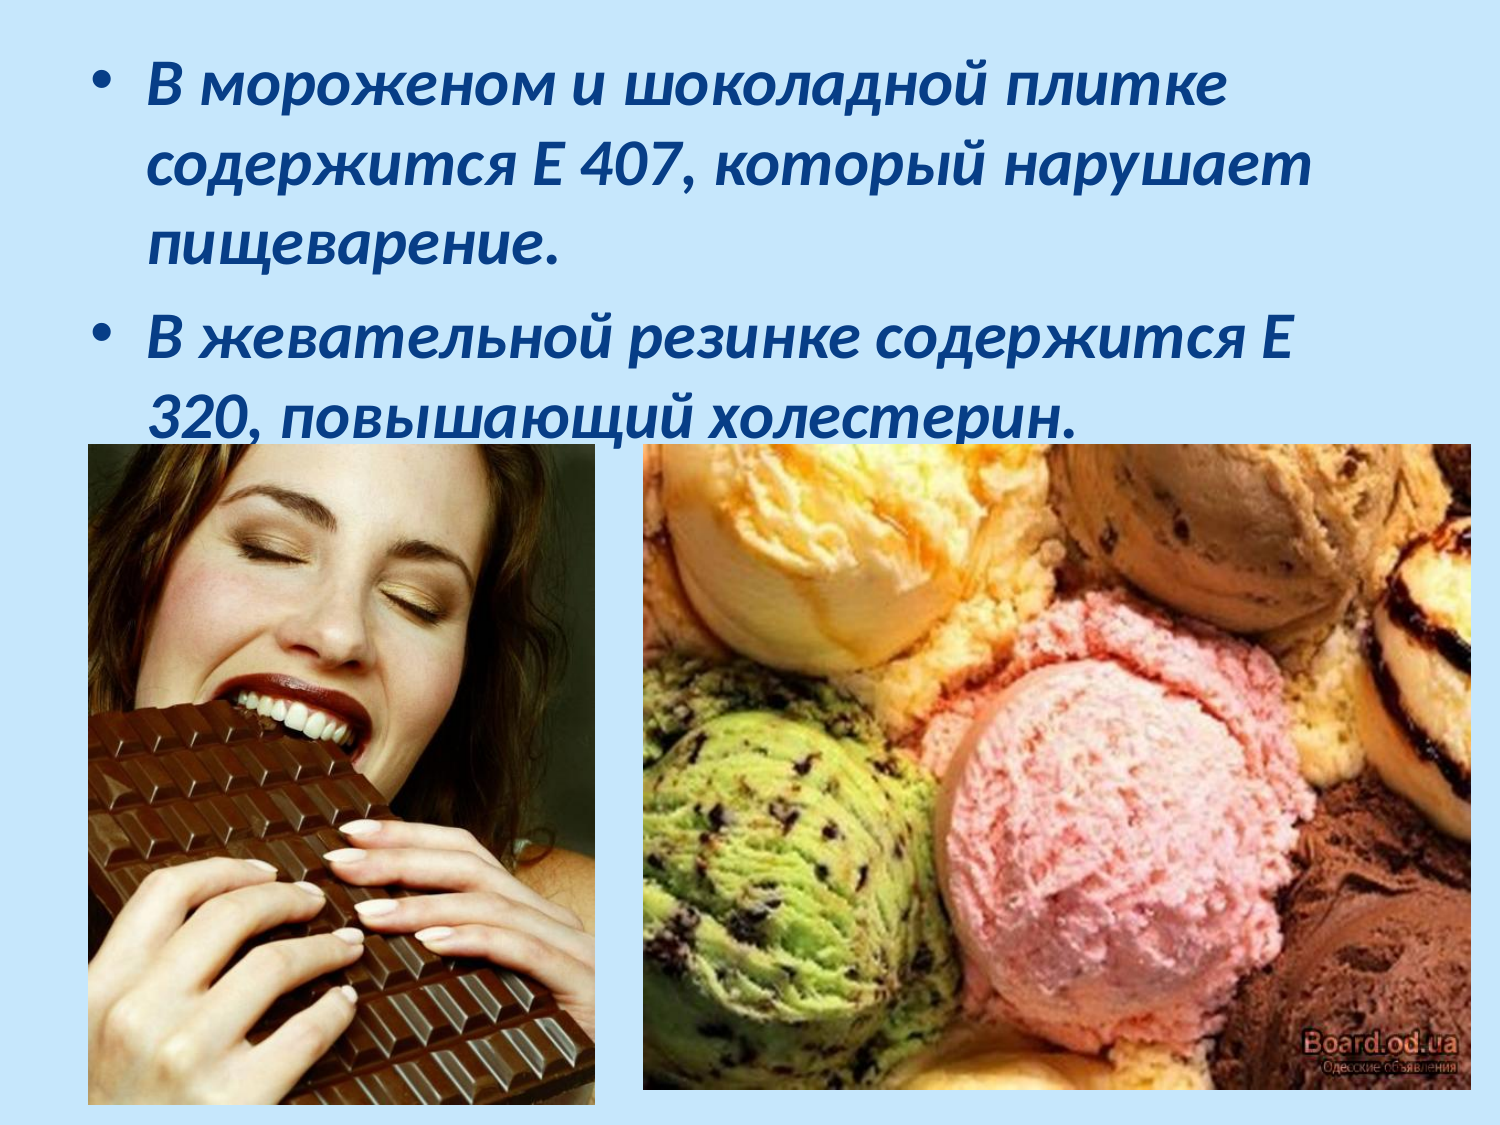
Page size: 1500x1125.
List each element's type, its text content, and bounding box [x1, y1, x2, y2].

picture [88, 444, 596, 1106]
list В мороженом и шоколадной плитке содержится Е 407, который нарушает пищеварение. В жевательной резинке содержится Е 320, повышающий холестерин. [75, 30, 1425, 1094]
picture [643, 444, 1471, 1090]
